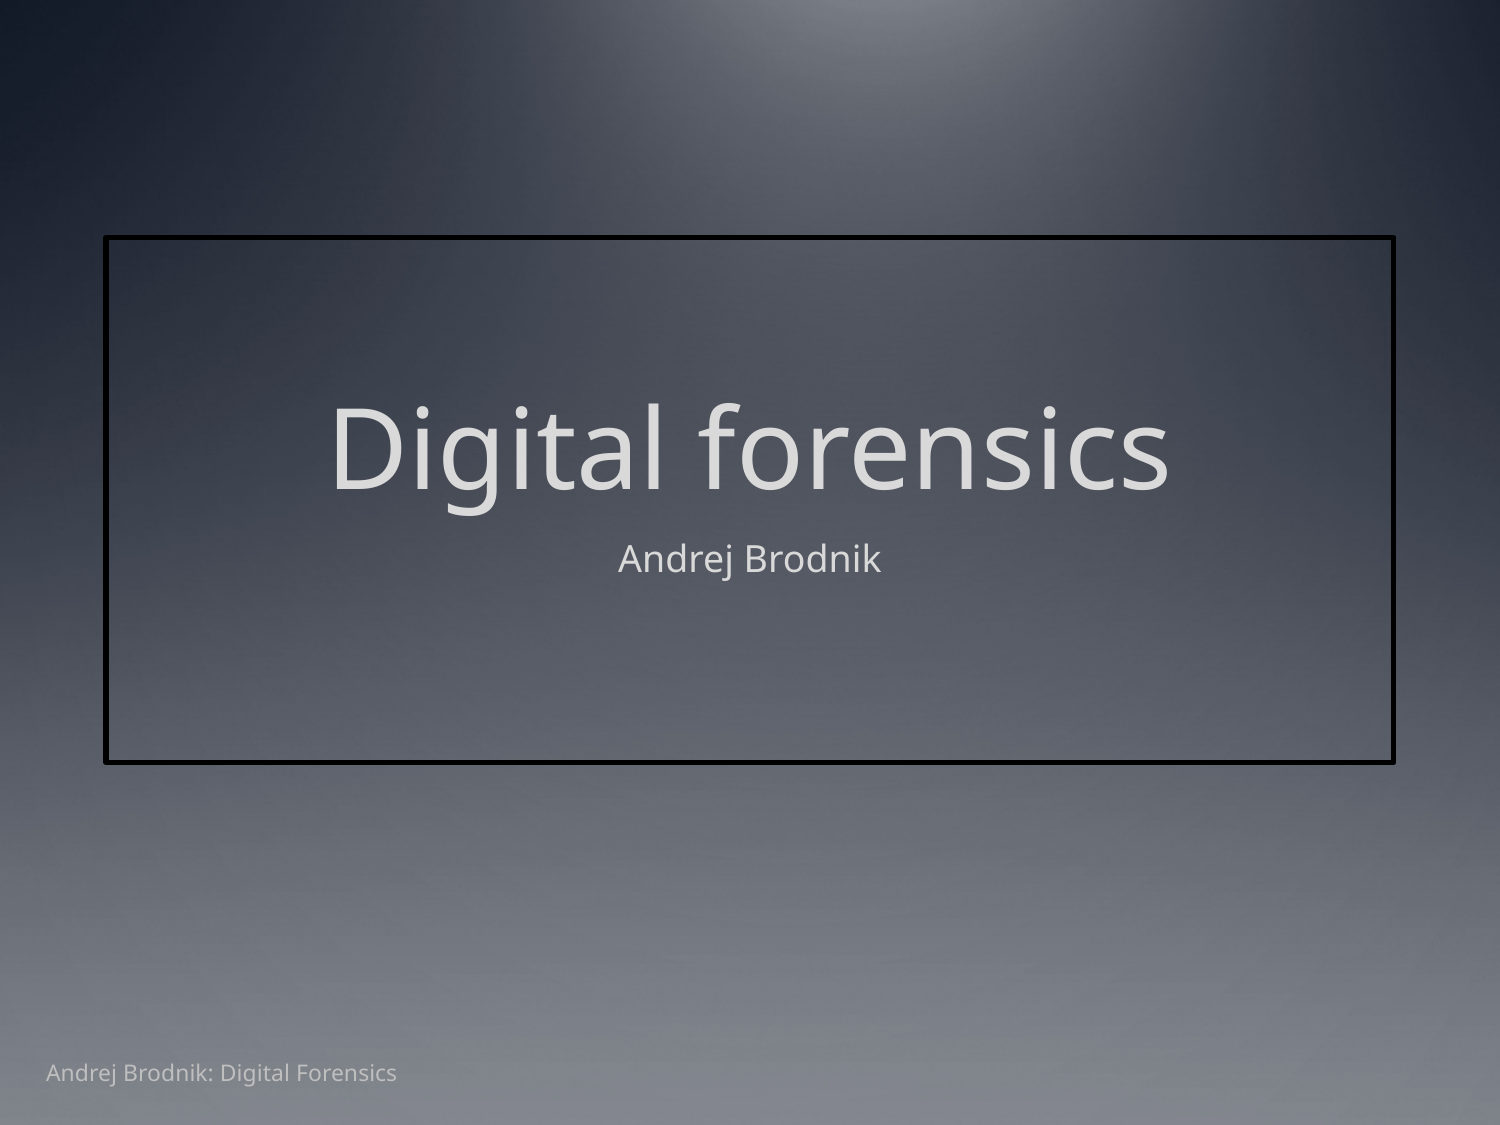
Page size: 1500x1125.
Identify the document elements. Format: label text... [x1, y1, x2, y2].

title Digital forensics [108, 252, 1392, 520]
subtitle Andrej Brodnik [108, 527, 1392, 670]
footer Andrej Brodnik: Digital Forensics [46, 1042, 521, 1103]
